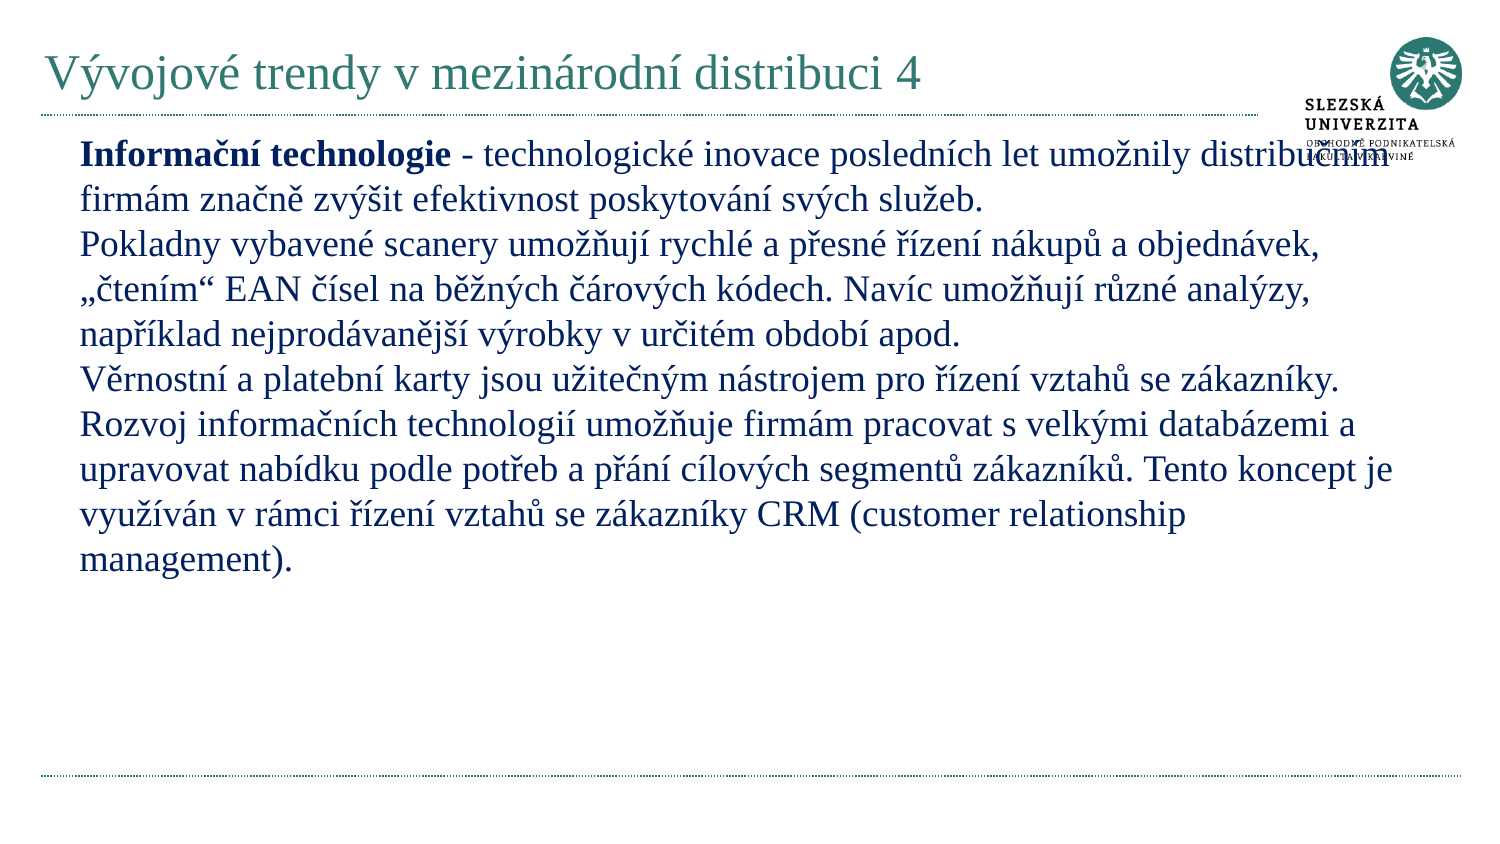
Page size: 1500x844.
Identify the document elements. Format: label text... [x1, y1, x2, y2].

list Informační technologie - technologické inovace posledních let umožnily distribučním firmám značně zvýšit efektivnost poskytování svých služeb. Pokladny vybavené scanery umožňují rychlé a přesné řízení nákupů a objednávek, „čtením“ EAN čísel na běžných čárových kódech. Navíc umožňují různé analýzy, například nejprodávanější výrobky v určitém období apod. Věrnostní a platební karty jsou užitečným nástrojem pro řízení vztahů se zákazníky. Rozvoj informačních technologií umožňuje firmám pracovat s velkými databázemi a upravovat nabídku podle potřeb a přání cílových segmentů zákazníků. Tento koncept je využíván v rámci řízení vztahů se zákazníky CRM (customer relationship management). [64, 121, 1424, 582]
title Vývojové trendy v mezinárodní distribuci 4 [29, 32, 1270, 116]
picture [1305, 37, 1462, 160]
